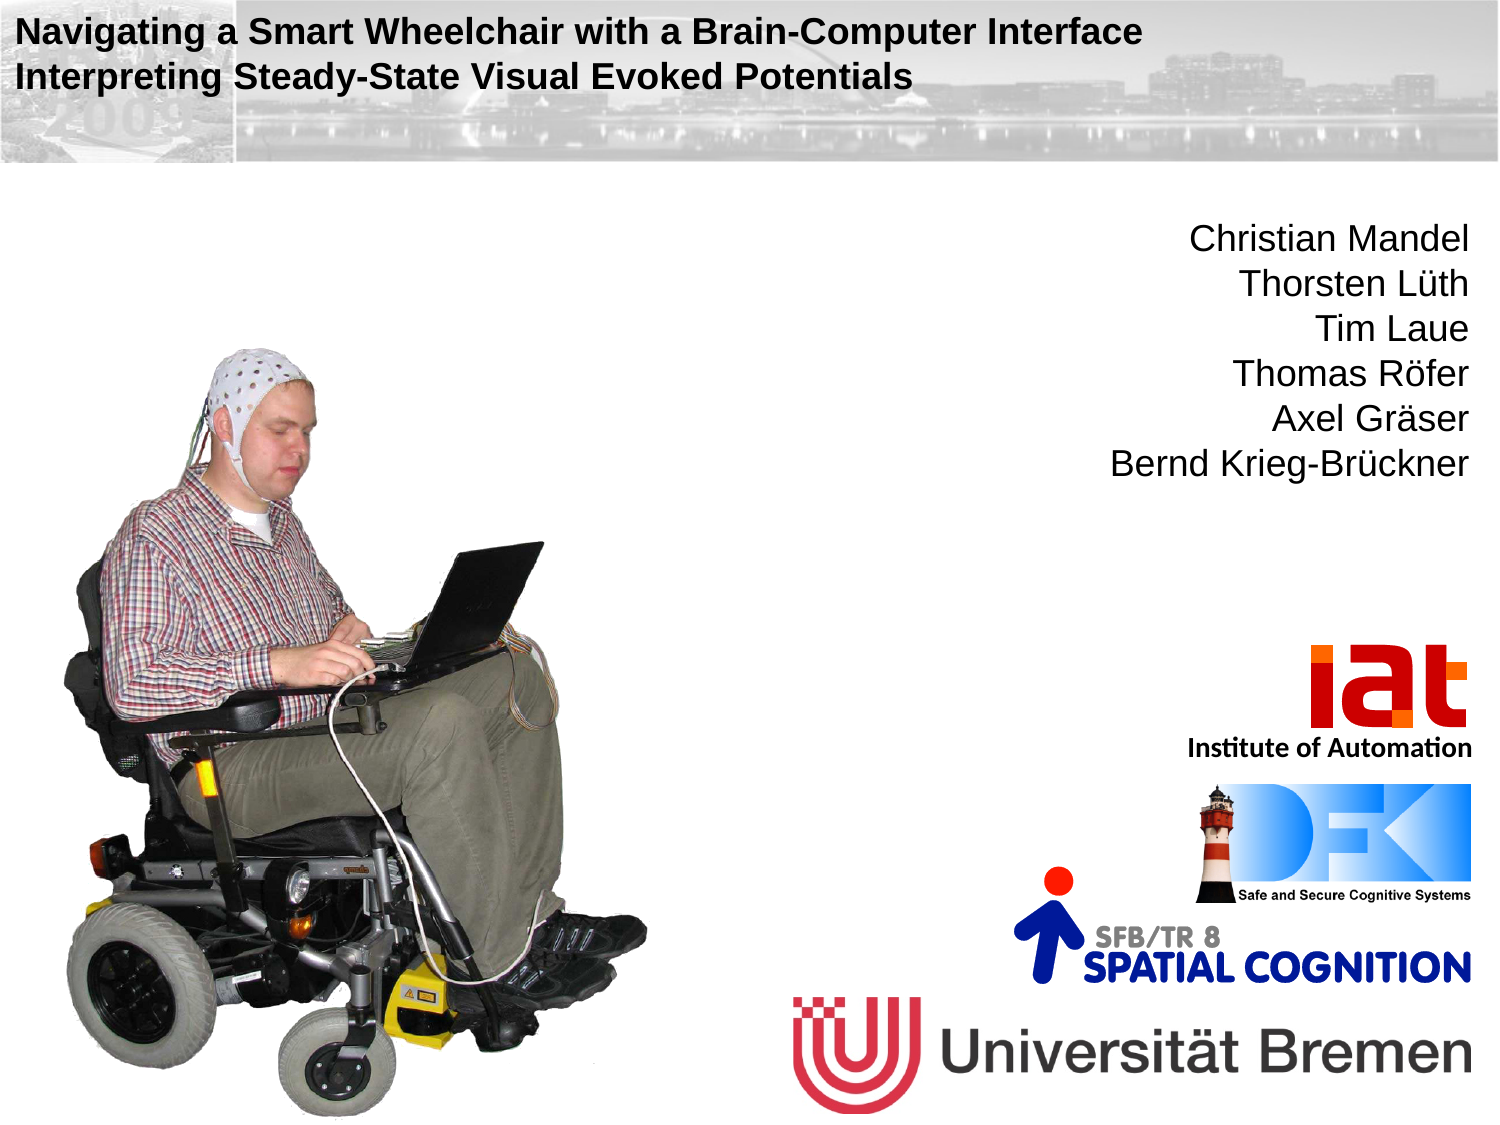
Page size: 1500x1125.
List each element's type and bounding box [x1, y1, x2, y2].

picture [0, 322, 696, 1125]
picture [794, 998, 1471, 1114]
picture [1195, 784, 1471, 903]
